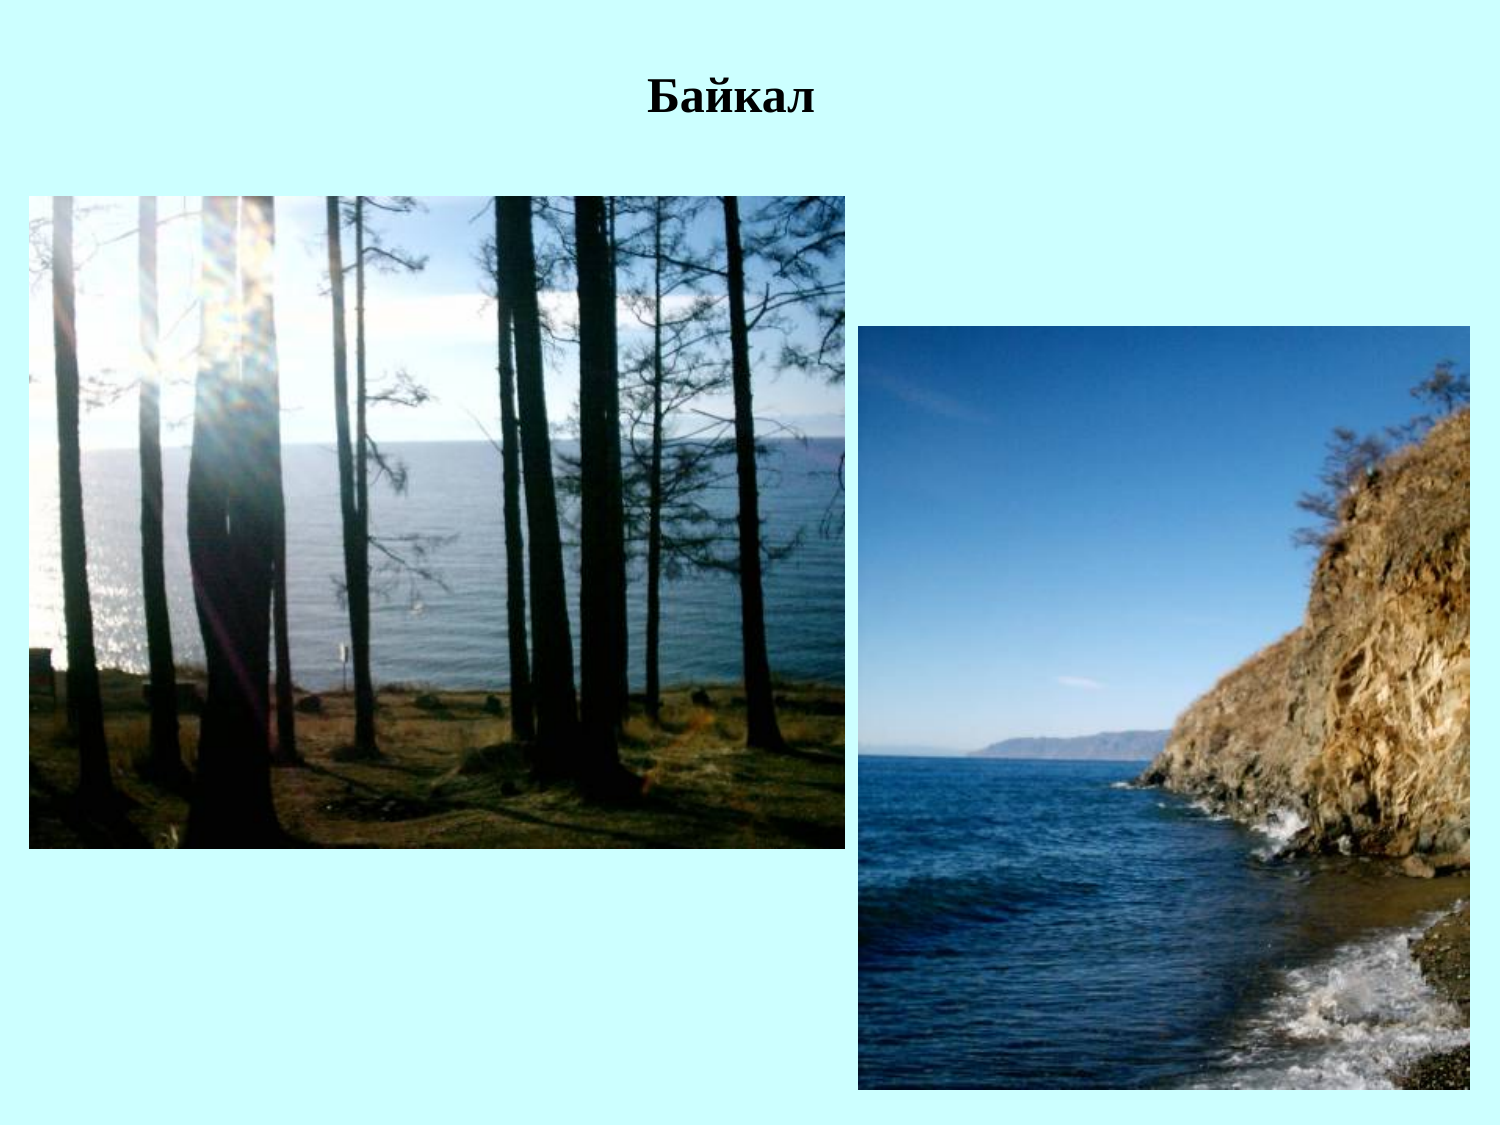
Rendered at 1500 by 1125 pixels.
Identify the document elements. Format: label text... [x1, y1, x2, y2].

text_box Байкал [632, 54, 831, 130]
picture [858, 326, 1470, 1090]
picture [29, 196, 845, 849]
